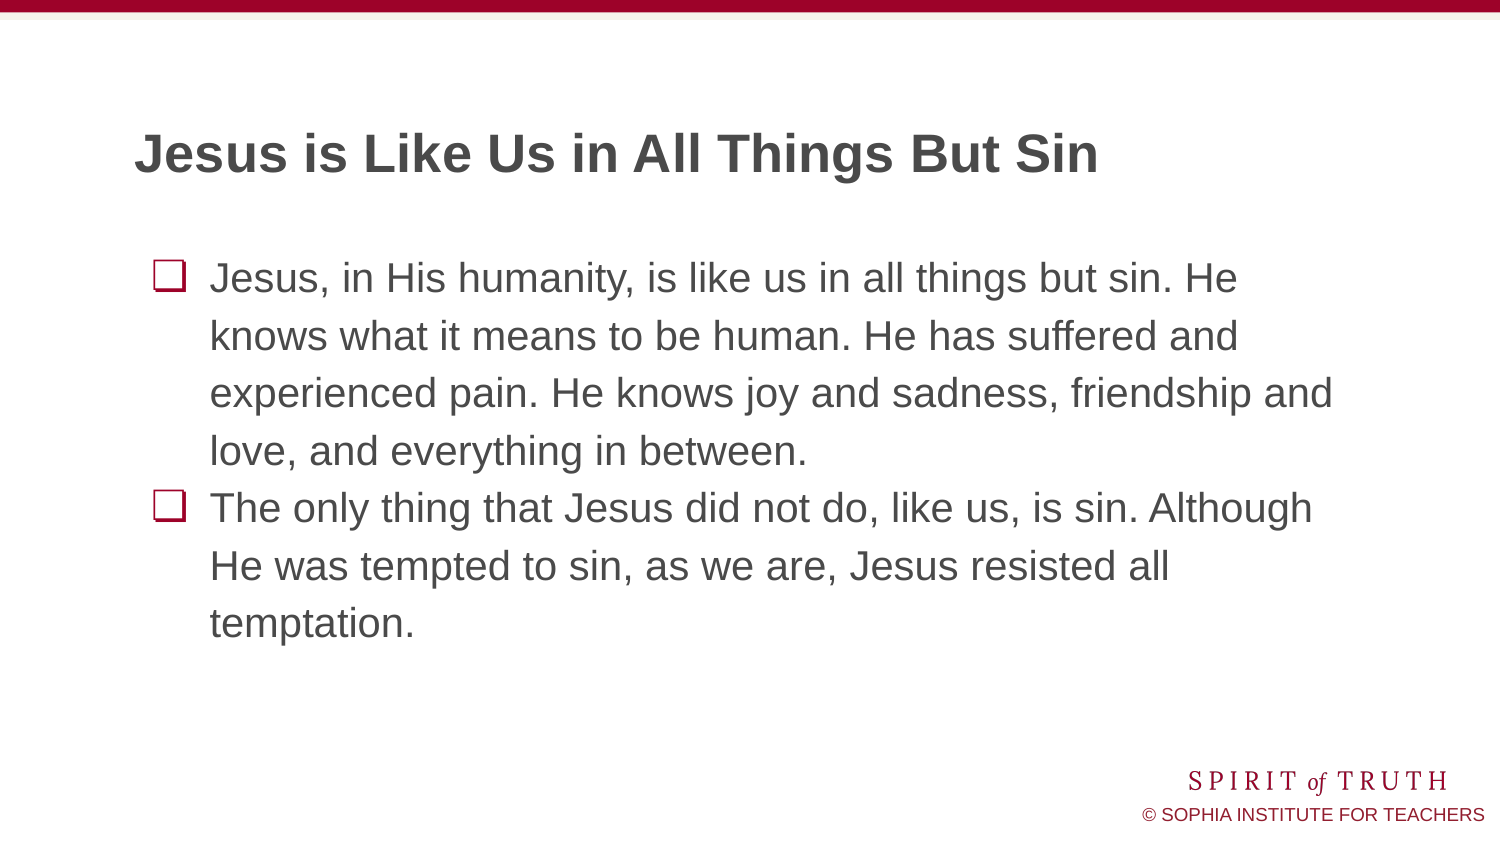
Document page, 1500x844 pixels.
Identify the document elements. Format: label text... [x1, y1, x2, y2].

picture [1186, 768, 1449, 797]
title Jesus is Like Us in All Things But Sin [119, 103, 1381, 192]
list Jesus, in His humanity, is like us in all things but sin. He knows what it means to be human. He has suffered and experienced pain. He knows joy and sadness, friendship and love, and everything in between. The only thing that Jesus did not do, like us, is sin. Although He was tempted to sin, as we are, Jesus resisted all temptation. [119, 228, 1381, 755]
